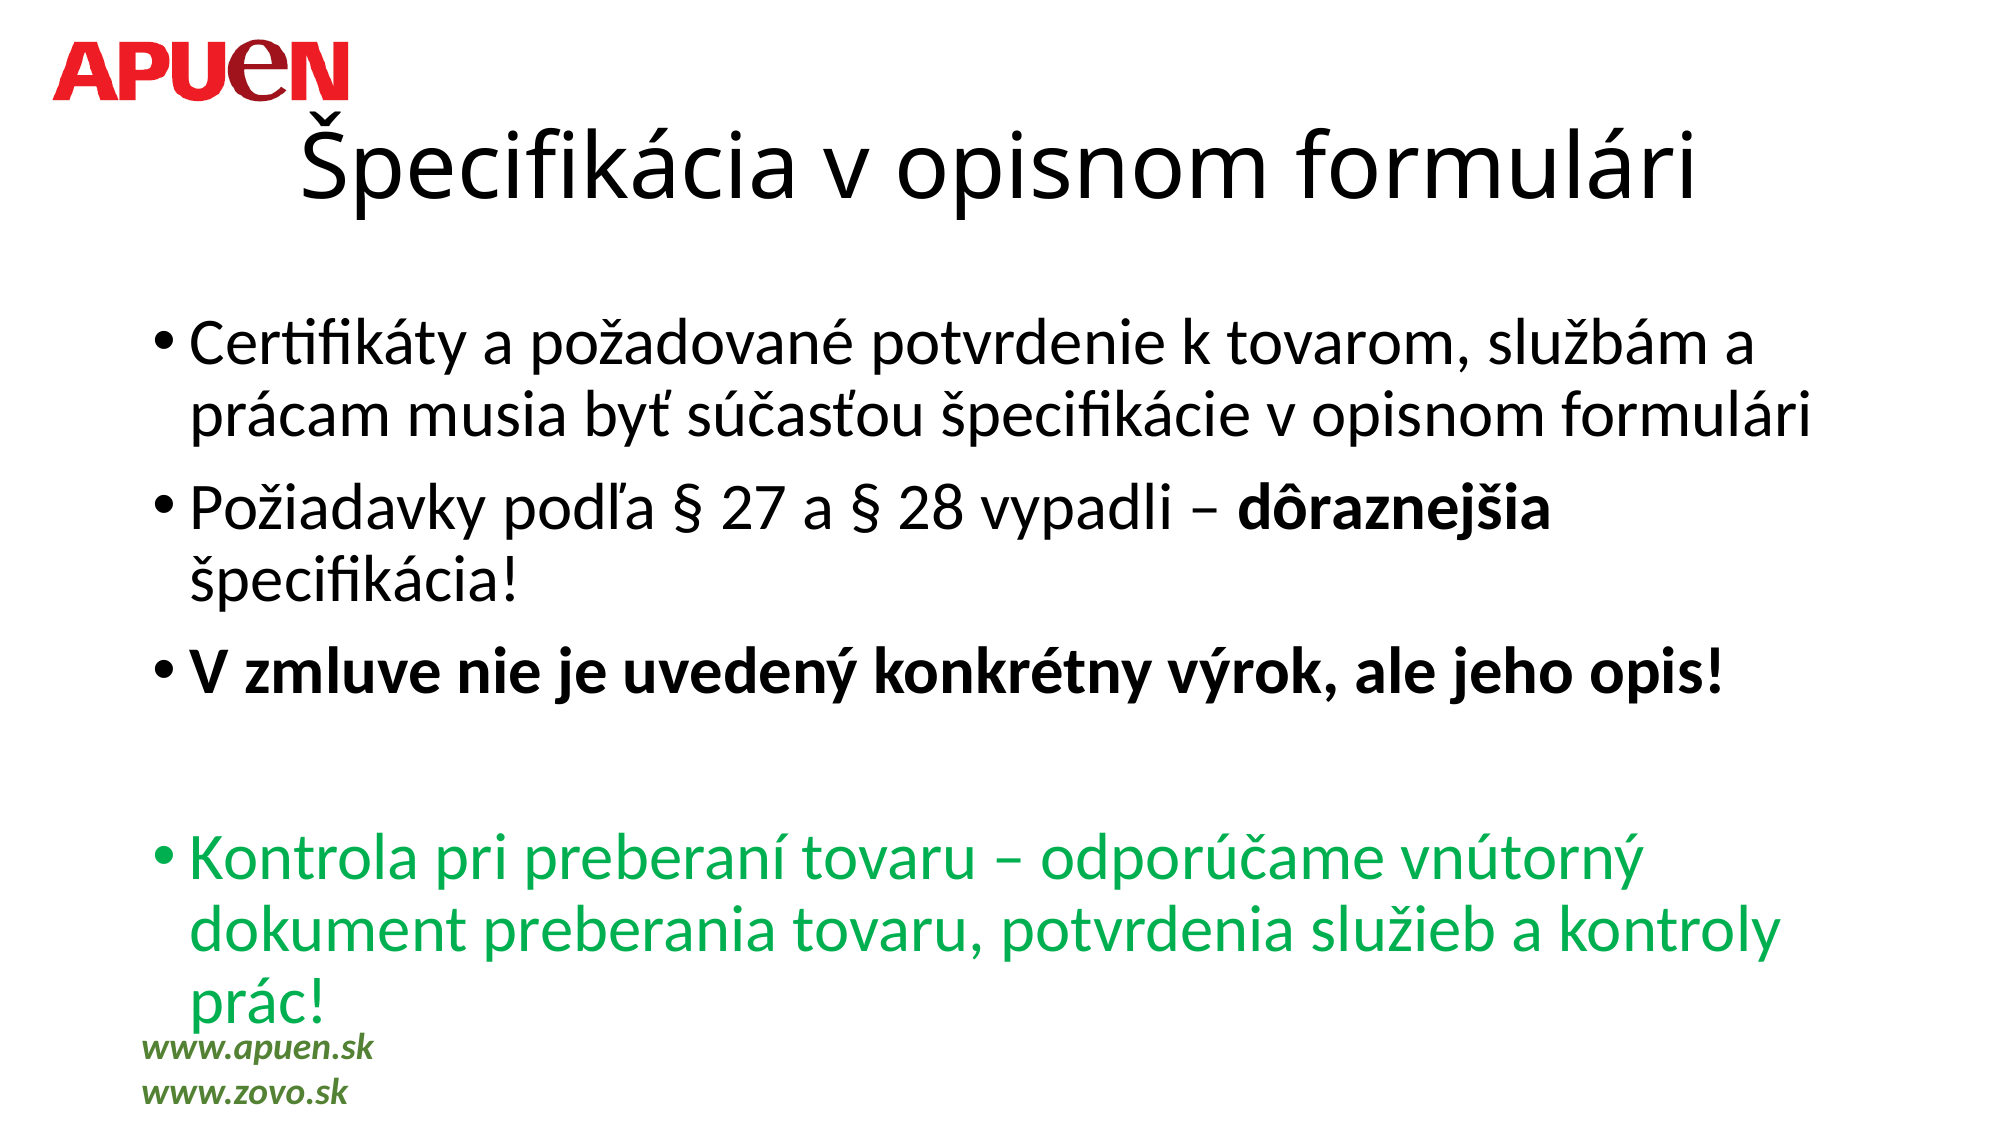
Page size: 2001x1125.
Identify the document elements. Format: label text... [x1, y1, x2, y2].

picture [44, 19, 364, 120]
title Špecifikácia v opisnom formulári [137, 59, 1863, 278]
list Certifikáty a požadované potvrdenie k tovarom, službám a prácam musia byť súčasťou špecifikácie v opisnom formulári Požiadavky podľa § 27 a § 28 vypadli – dôraznejšia špecifikácia! V zmluve nie je uvedený konkrétny výrok, ale jeho opis! Kontrola pri preberaní tovaru – odporúčame vnútorný dokument preberania tovaru, potvrdenia služieb a kontroly prác! [137, 299, 1863, 1014]
